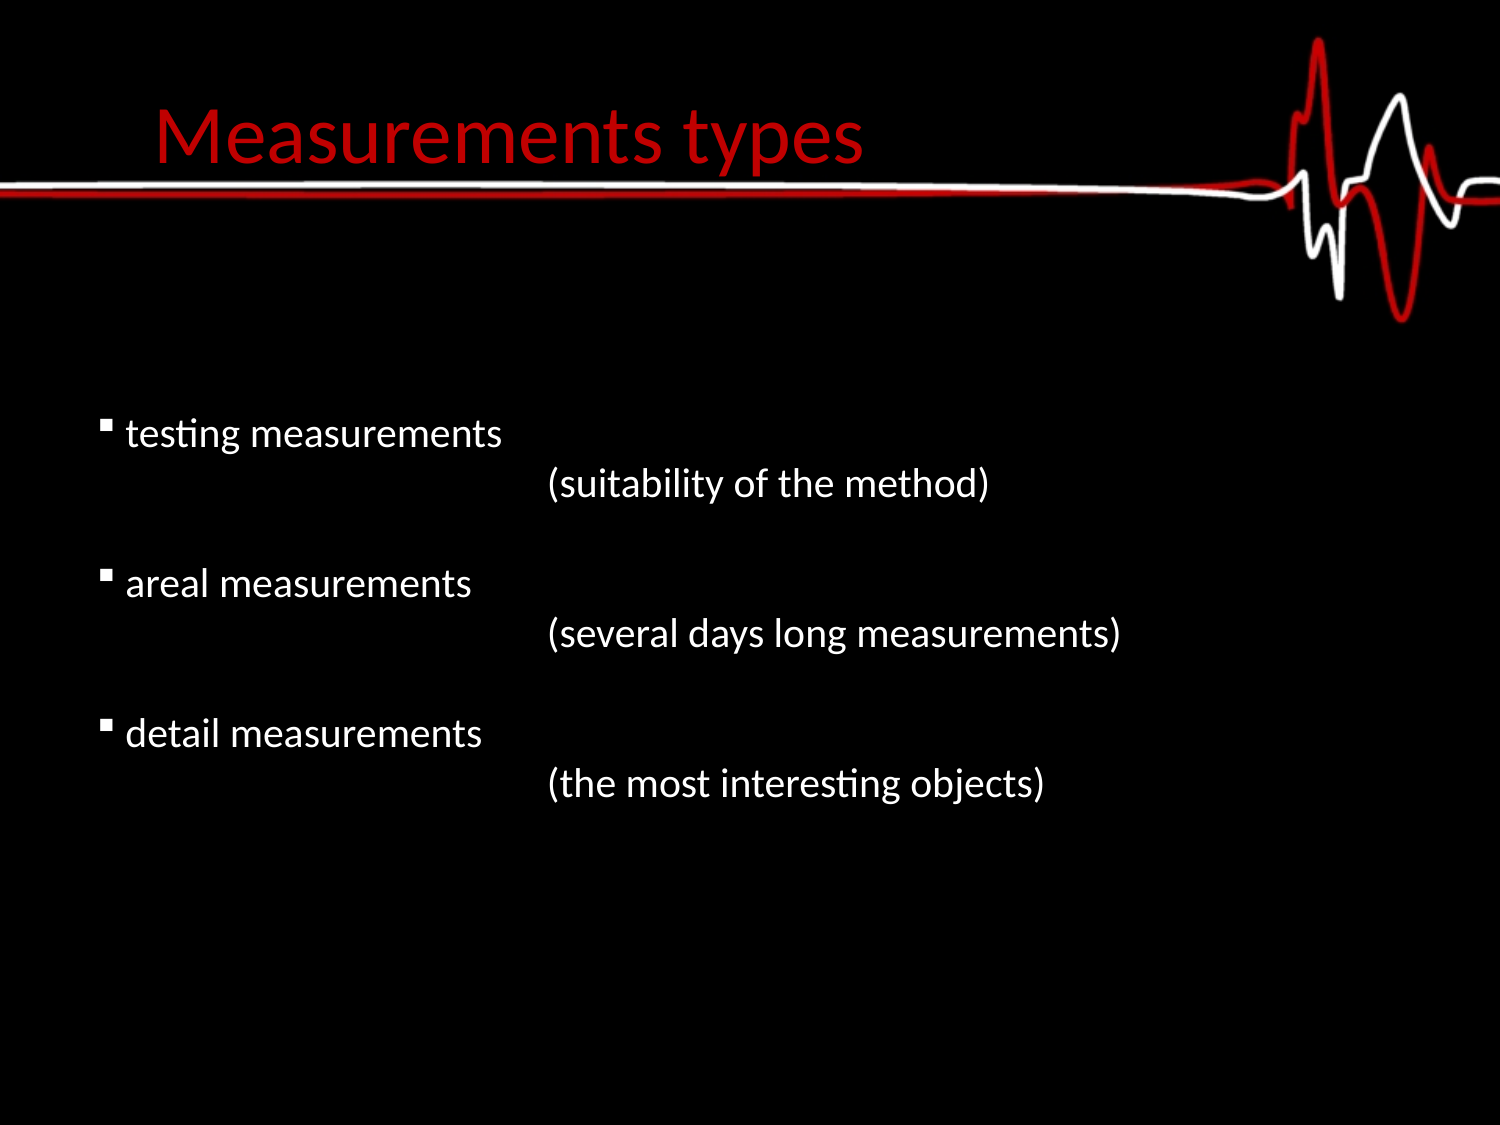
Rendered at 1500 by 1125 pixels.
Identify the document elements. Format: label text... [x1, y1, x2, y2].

picture [0, 24, 1500, 338]
text_box testing measurements (suitability of the method) areal measurements (several days long measurements) detail measurements (the most interesting objects) [82, 398, 1500, 914]
